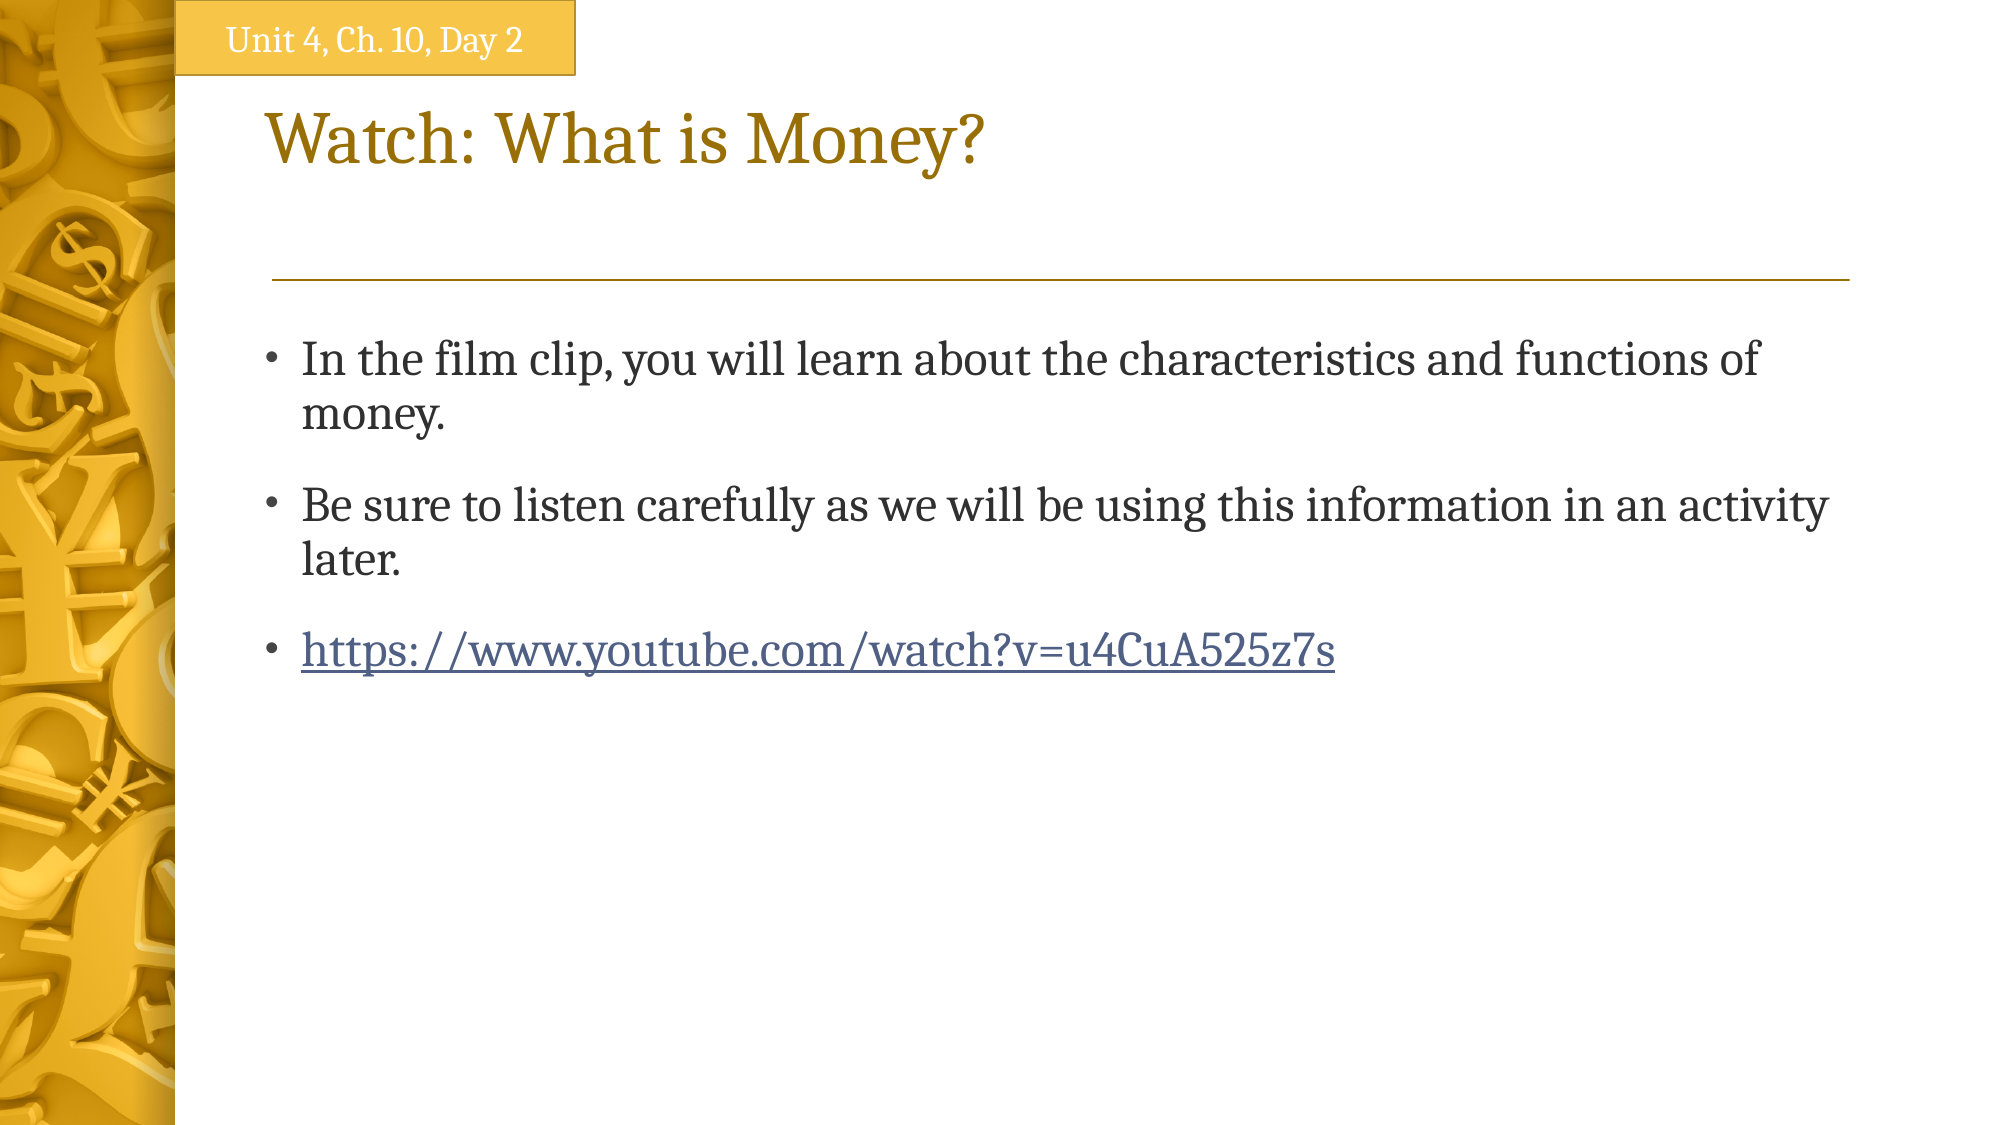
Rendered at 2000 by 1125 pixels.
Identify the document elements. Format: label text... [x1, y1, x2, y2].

title Watch: What is Money? [249, 62, 1863, 188]
text_box Unit 4, Ch. 10, Day 2 [174, 0, 576, 76]
picture [0, 0, 175, 1125]
list In the film clip, you will learn about the characteristics and functions of money. Be sure to listen carefully as we will be using this information in an activity later. https://www.youtube.com/watch?v=u4CuA525z7s [249, 324, 1863, 1012]
